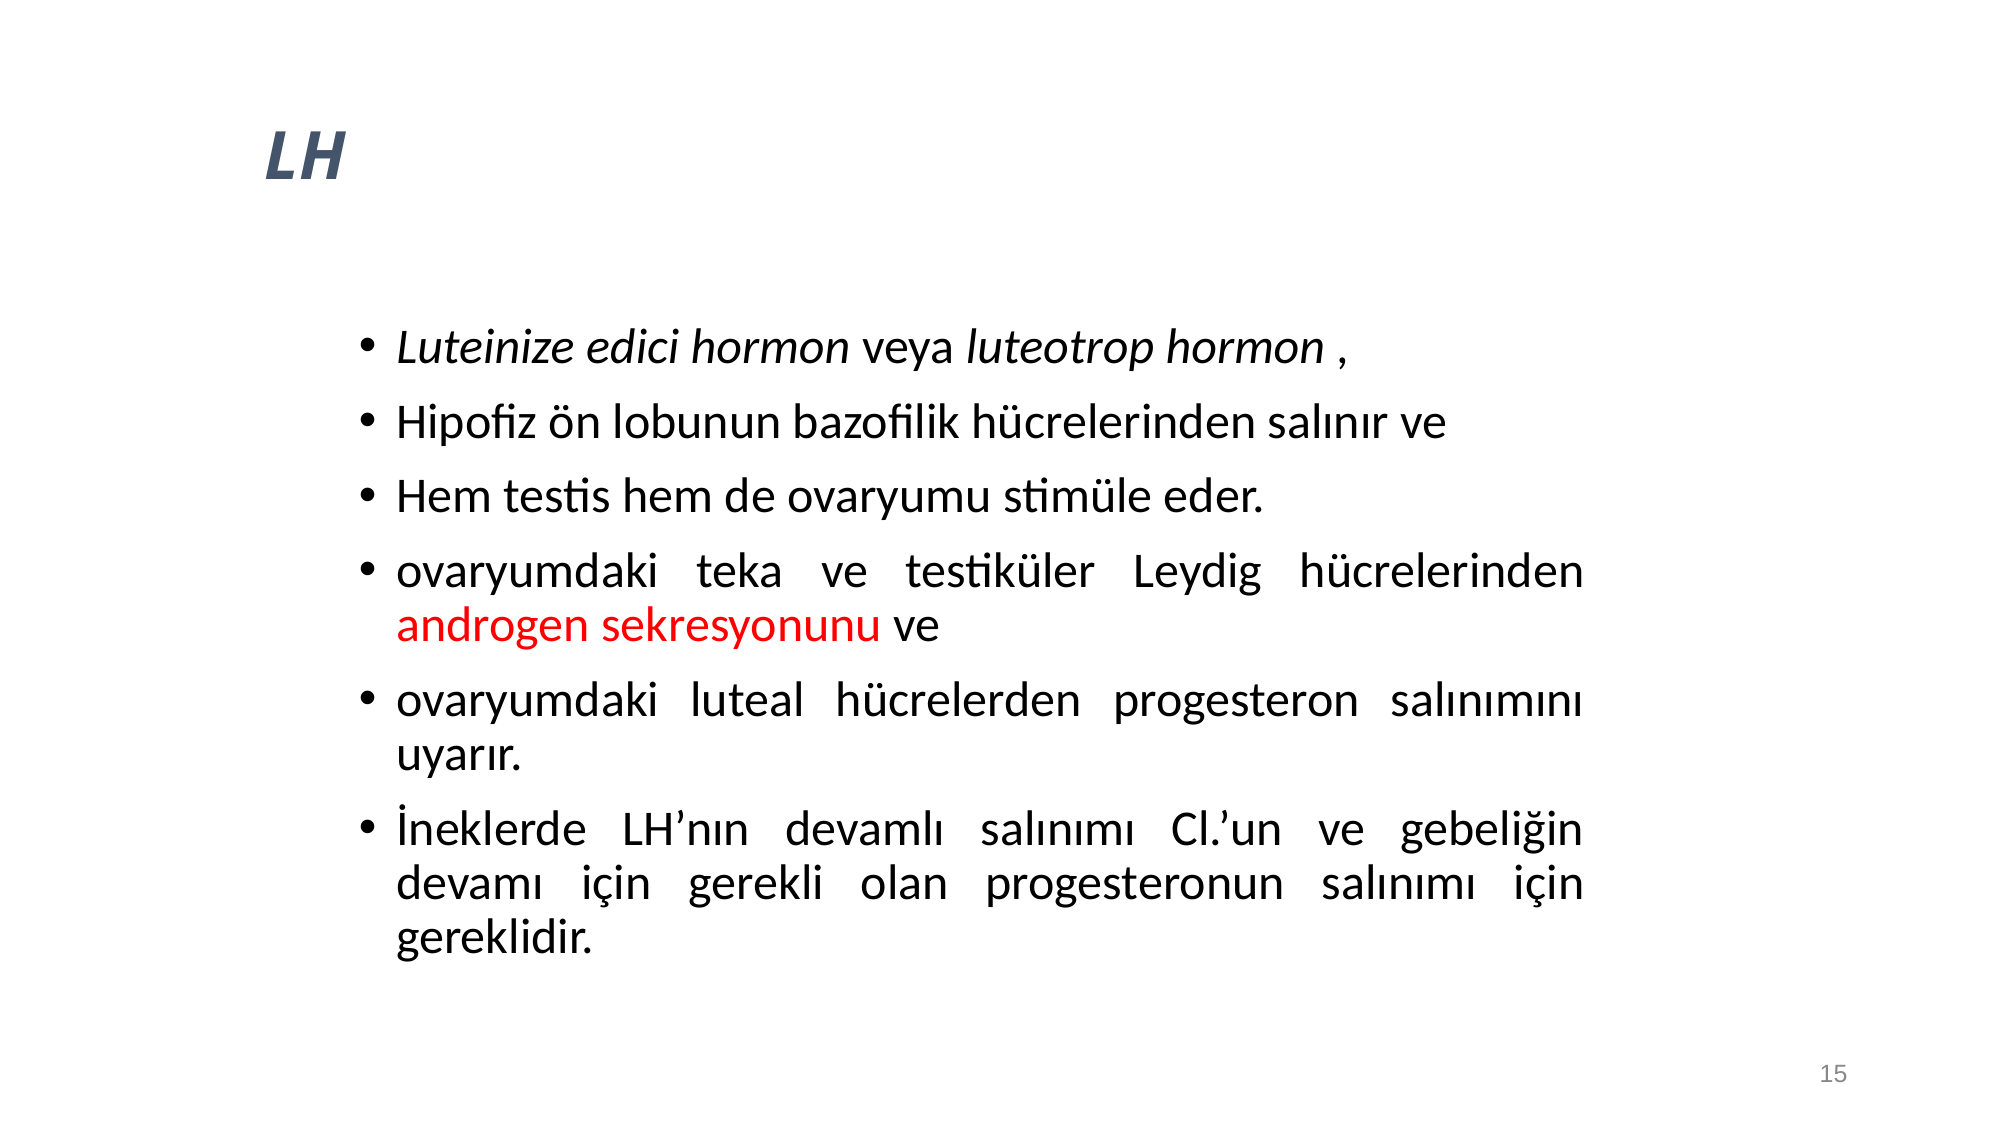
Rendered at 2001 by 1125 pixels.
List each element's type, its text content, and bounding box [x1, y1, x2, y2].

slide_number 15 [1412, 1042, 1863, 1103]
title LH [249, 70, 1750, 230]
list Luteinize edici hormon veya luteotrop hormon , Hipofiz ön lobunun bazofilik hücrelerinden salınır ve Hem testis hem de ovaryumu stimüle eder. ovaryumdaki teka ve testiküler Leydig hücrelerinden androgen sekresyonunu ve ovaryumdaki luteal hücrelerden progesteron salınımını uyarır. İneklerde LH’nın devamlı salınımı Cl.’un ve gebeliğin devamı için gerekli olan progesteronun salınımı için gereklidir. [343, 231, 1600, 994]
